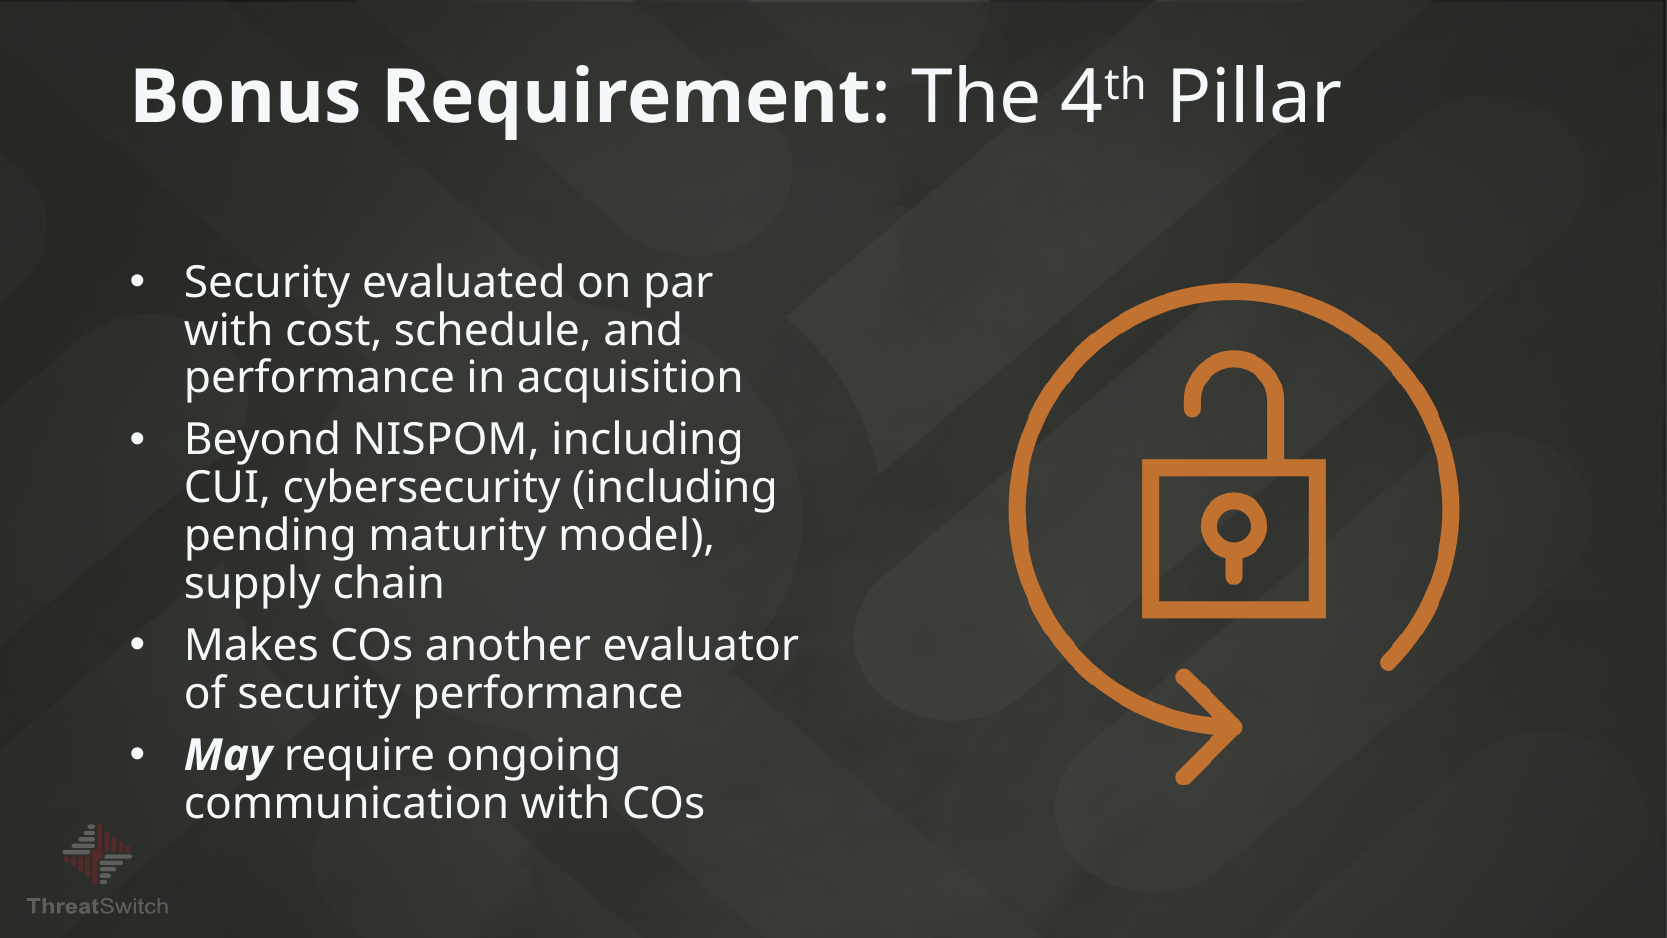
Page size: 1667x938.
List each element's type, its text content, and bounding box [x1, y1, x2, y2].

picture [0, 0, 1667, 938]
list Security evaluated on par with cost, schedule, and performance in acquisition Beyond NISPOM, including CUI, cybersecurity (including pending maturity model), supply chain Makes COs another evaluator of security performance May require ongoing communication with COs [114, 184, 823, 845]
title Bonus Requirement: The 4th Pillar [114, 49, 1553, 138]
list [983, 283, 1484, 785]
